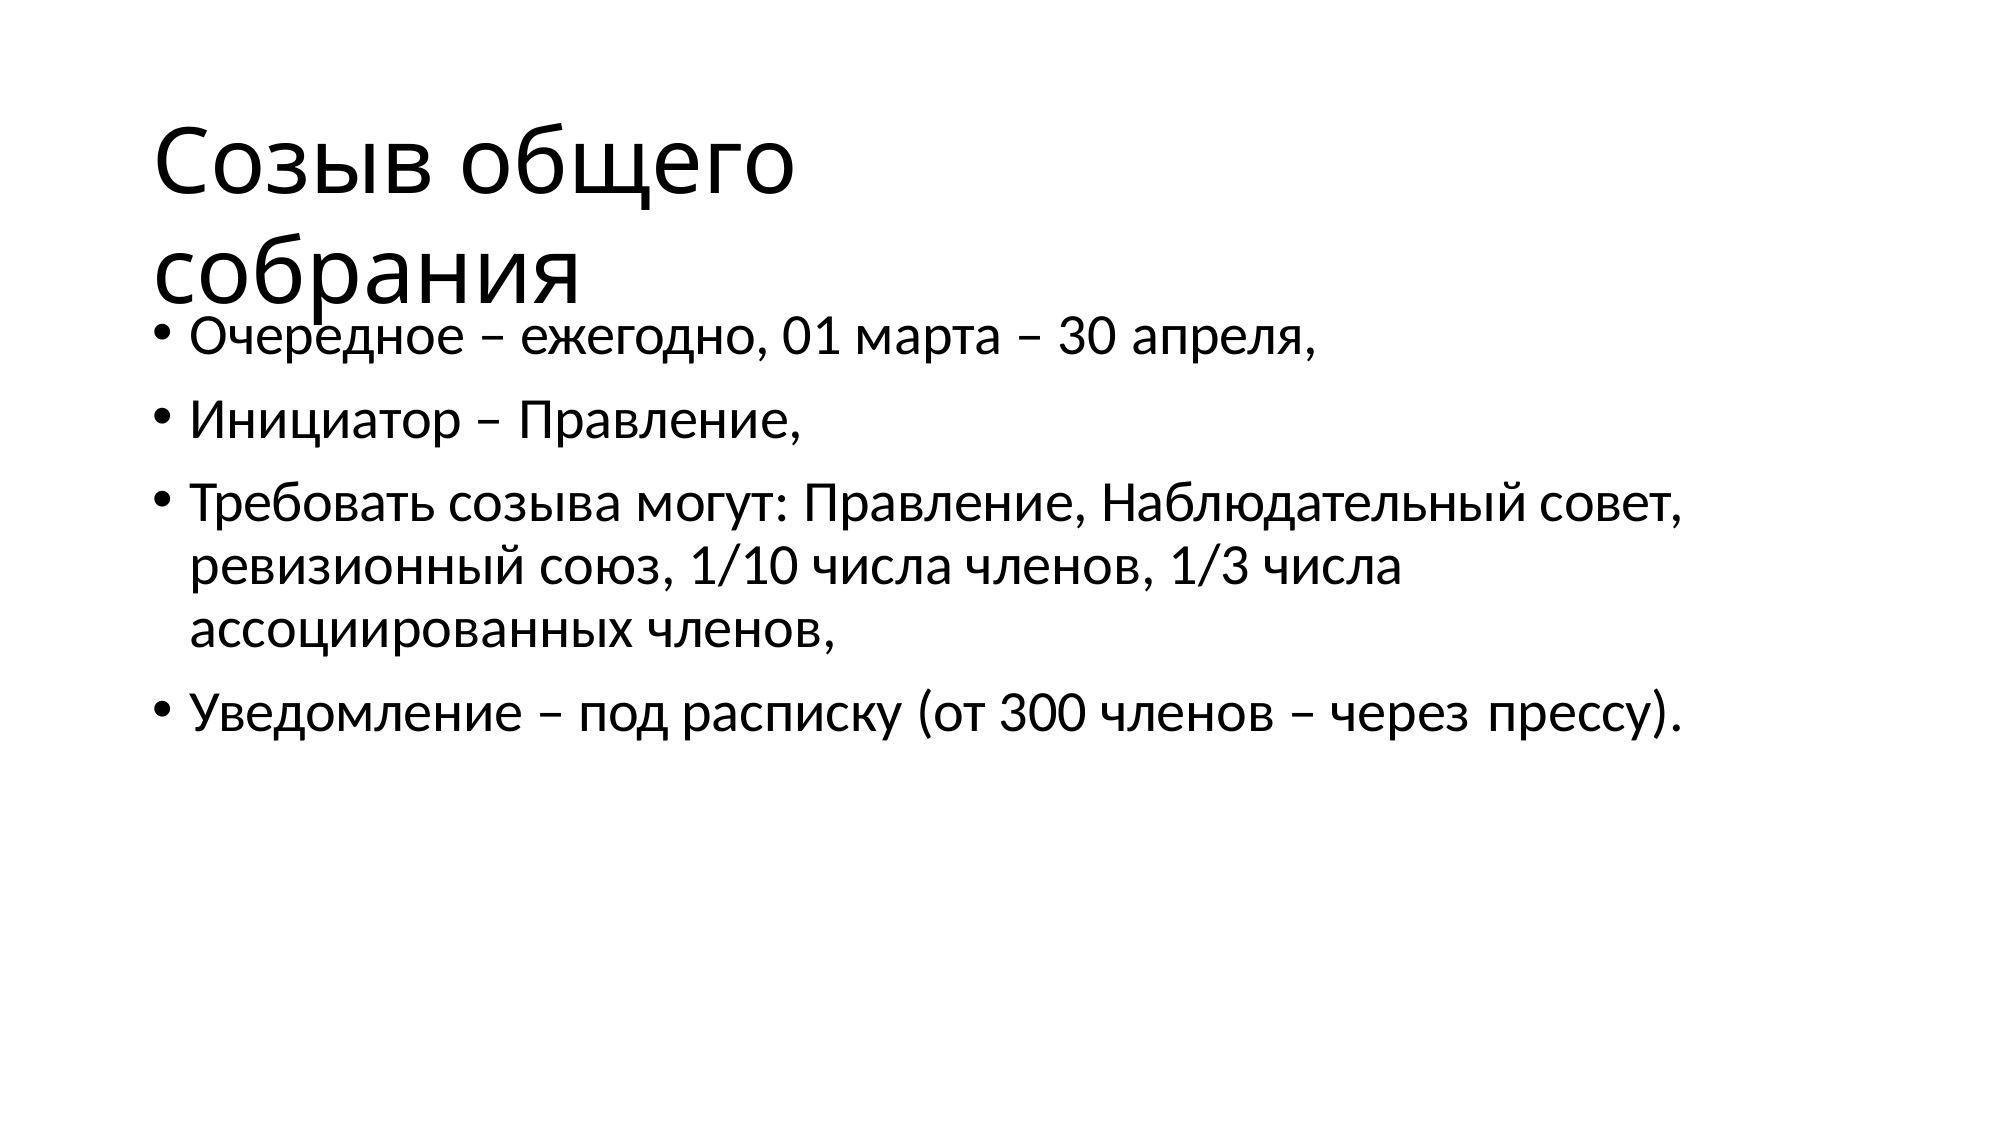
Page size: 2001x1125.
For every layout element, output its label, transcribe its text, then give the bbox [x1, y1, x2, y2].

text_box Очередное – ежегодно, 01 марта – 30 апреля, Инициатор – Правление, Требовать созыва могут: Правление, Наблюдательный совет, ревизионный союз, 1/10 числа членов, 1/3 числа ассоциированных членов, Уведомление – под расписку (от 300 членов – через прессу). [150, 279, 1706, 744]
title Созыв общего собрания [150, 100, 1089, 279]
